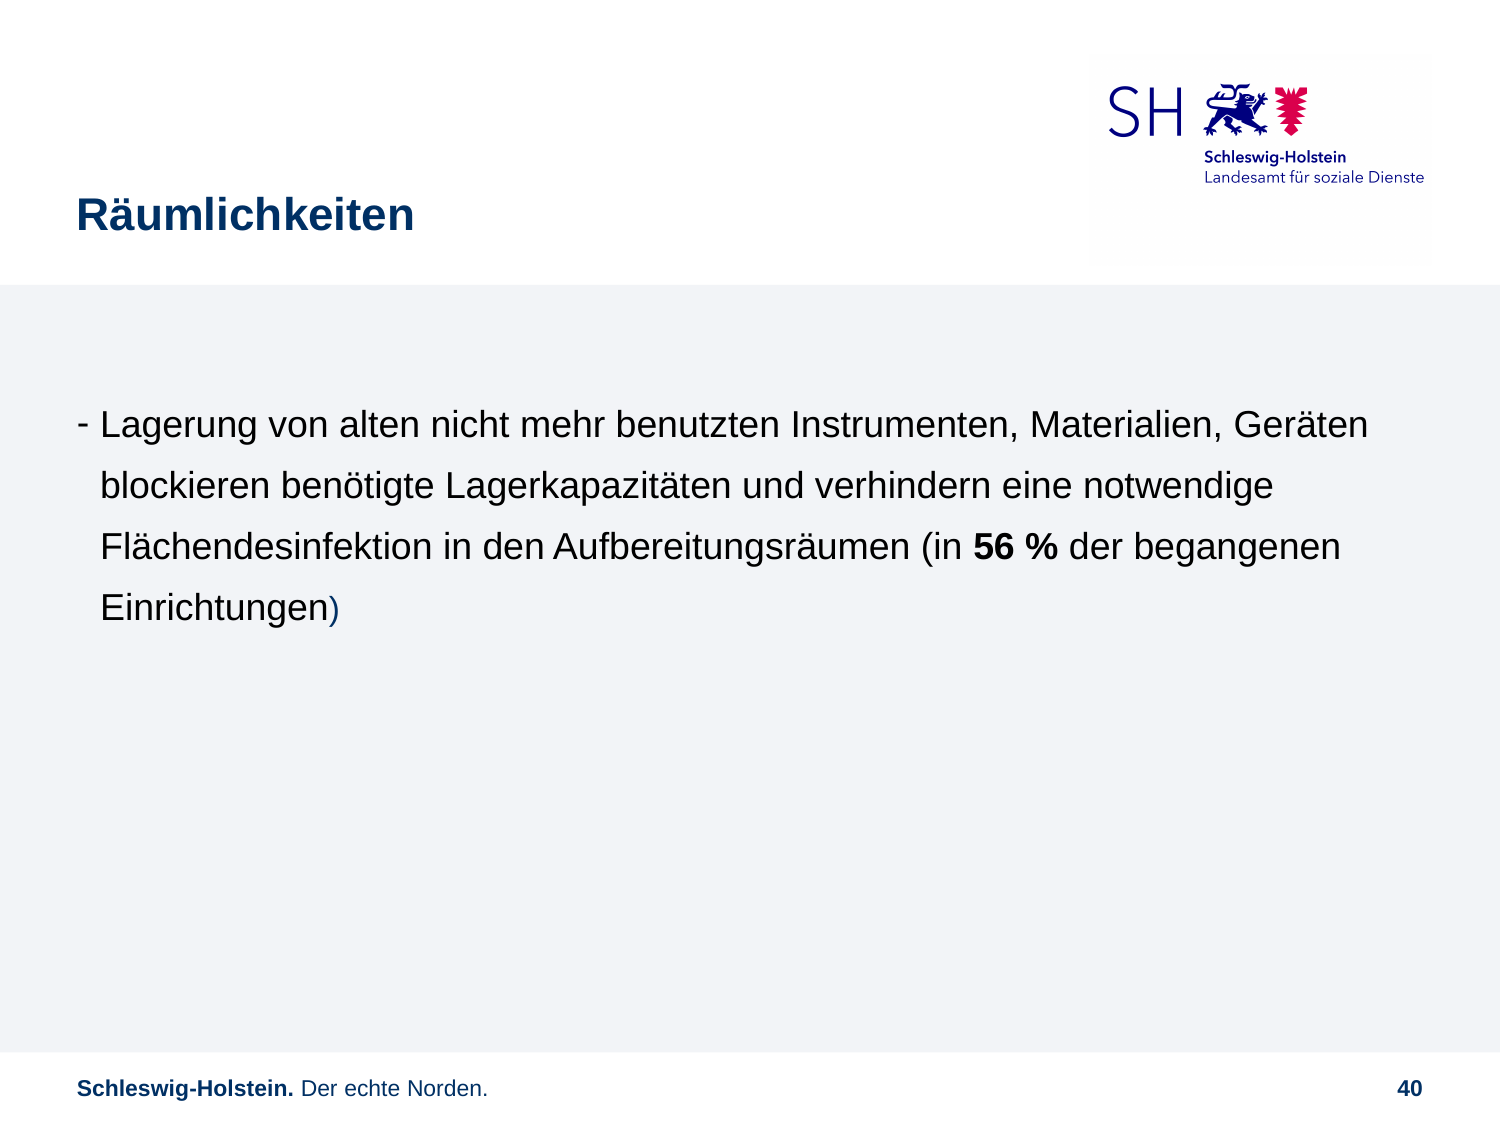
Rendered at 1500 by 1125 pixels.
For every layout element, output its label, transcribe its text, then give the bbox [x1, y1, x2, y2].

list Lagerung von alten nicht mehr benutzten Instrumenten, Materialien, Geräten blockieren benötigte Lagerkapazitäten und verhindern eine notwendige Flächendesinfektion in den Aufbereitungsräumen (in 56 % der begangenen Einrichtungen) [76, 290, 1376, 1047]
picture [1089, 54, 1432, 266]
title Räumlichkeiten [76, 90, 1058, 240]
